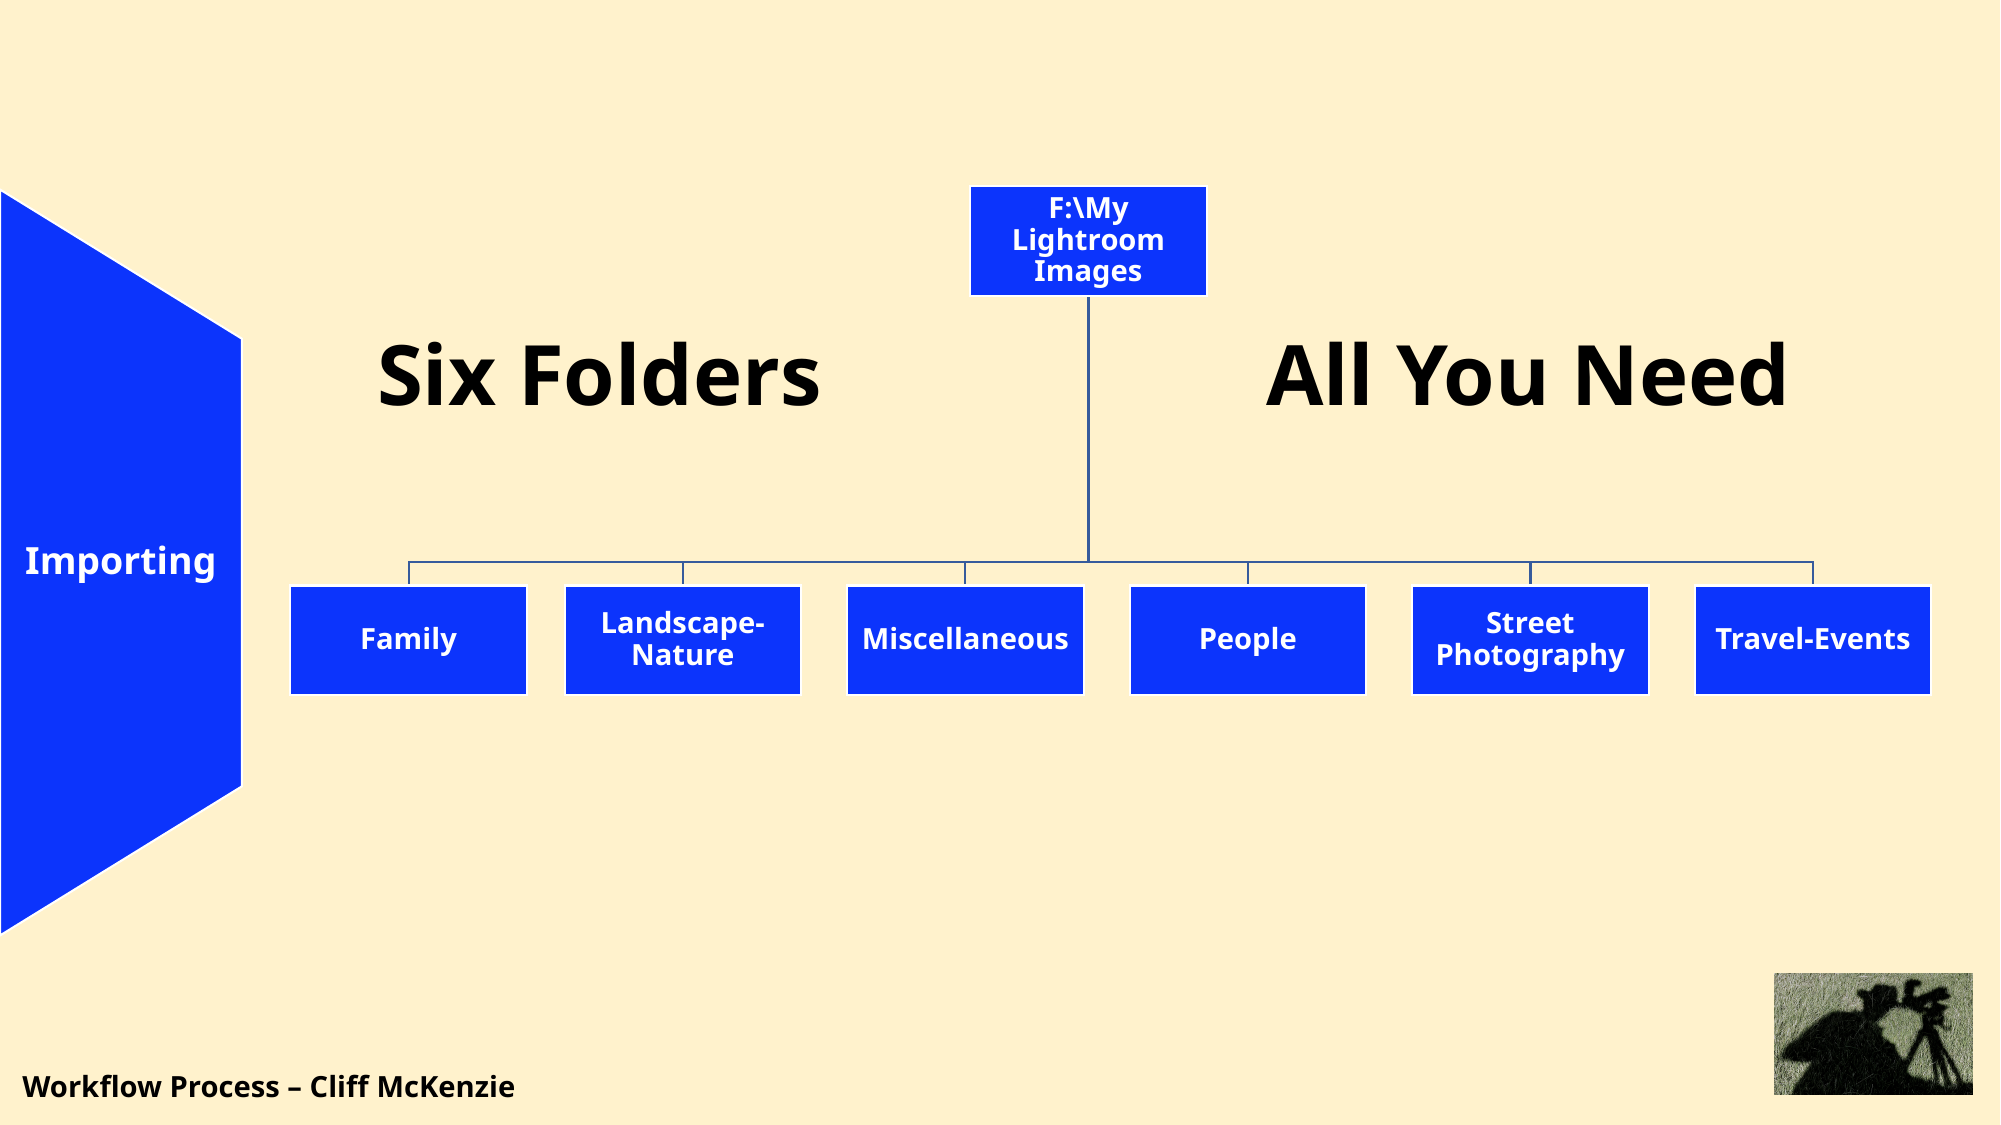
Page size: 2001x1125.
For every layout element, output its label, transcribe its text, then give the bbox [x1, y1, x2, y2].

text_box Workflow Process – Cliff McKenzie [7, 1060, 645, 1111]
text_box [0, 189, 242, 936]
picture [1774, 973, 1973, 1095]
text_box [290, 117, 1941, 1007]
